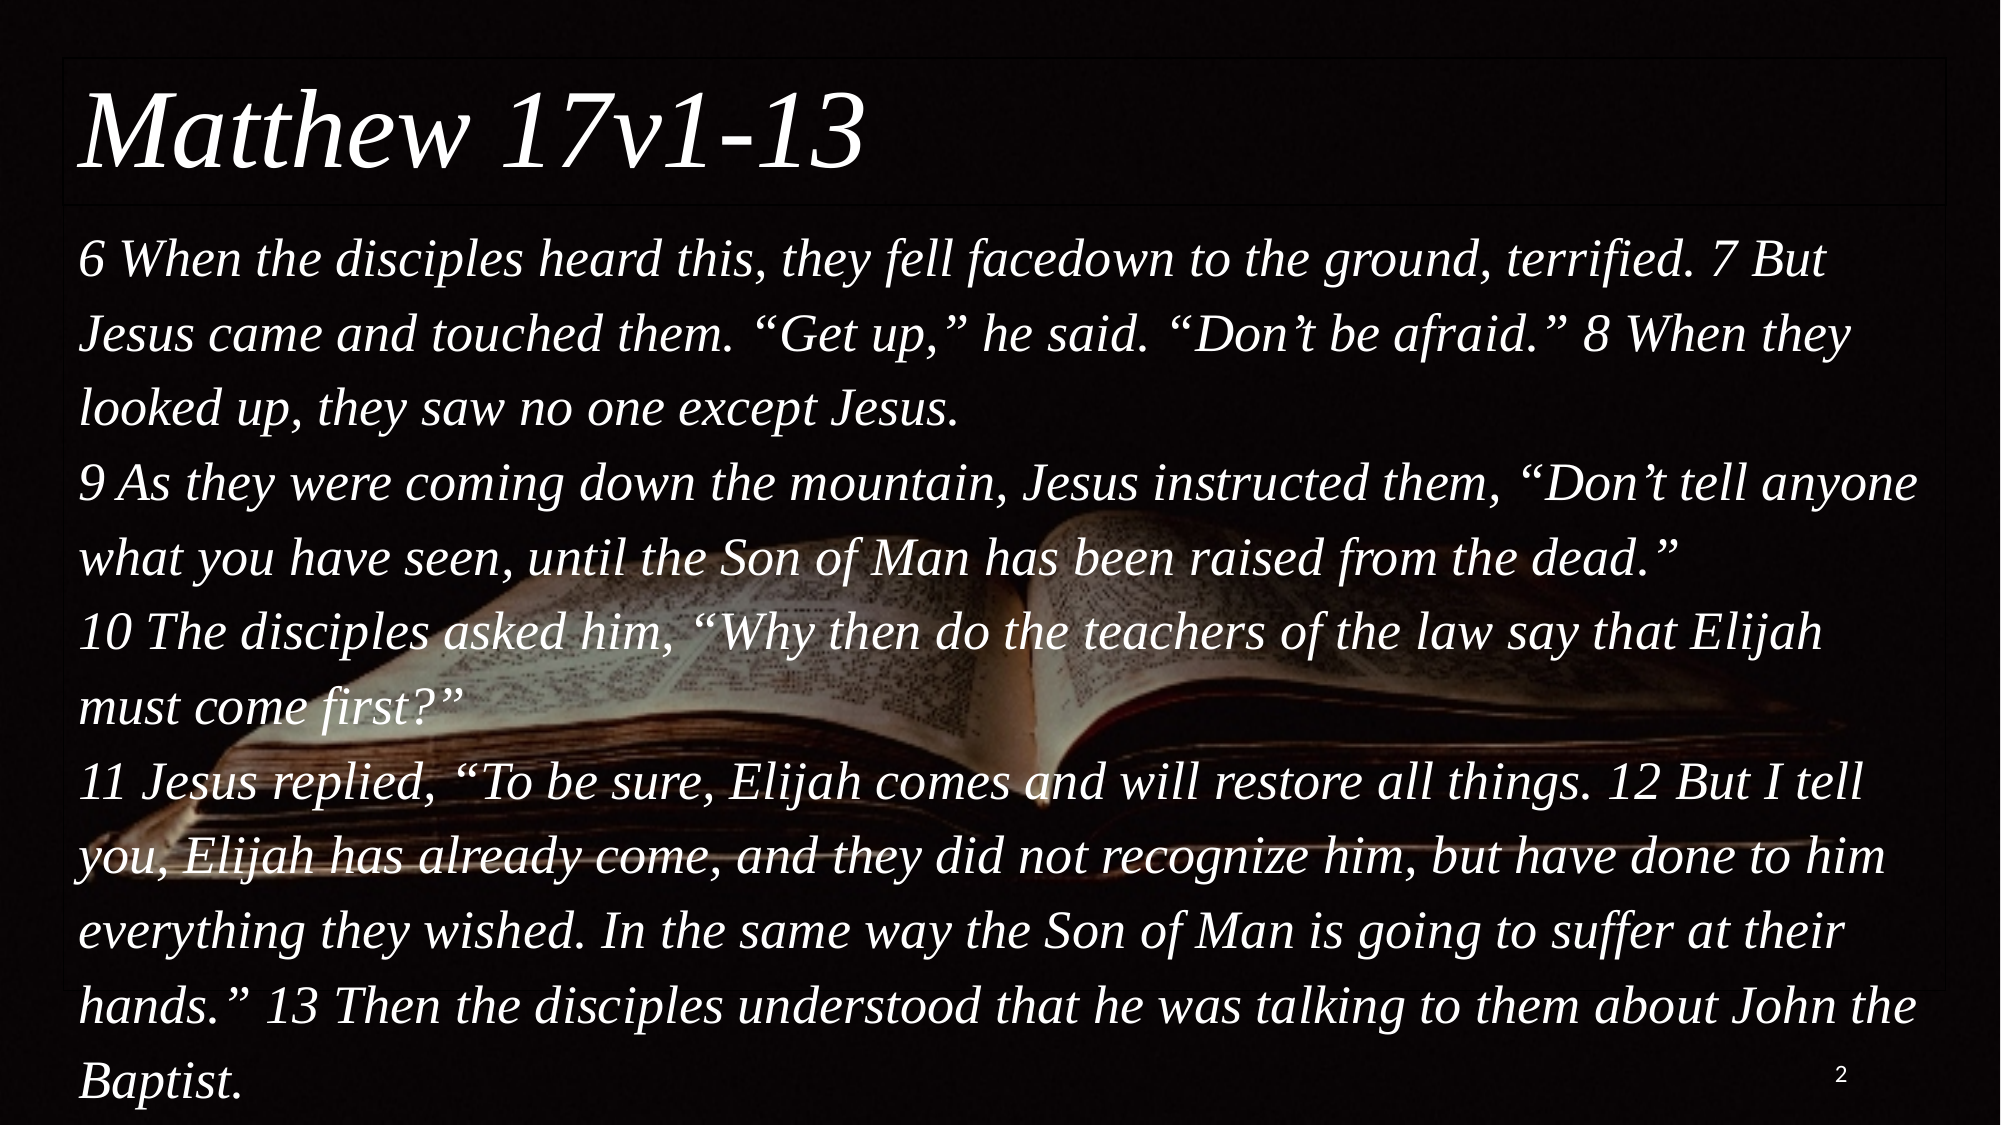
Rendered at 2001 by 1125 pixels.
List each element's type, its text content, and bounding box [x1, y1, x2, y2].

picture [0, 0, 2001, 1125]
text_box Matthew 17v1-13 [63, 58, 1946, 205]
slide_number 2 [1412, 1042, 1863, 1103]
title 6 When the disciples heard this, they fell facedown to the ground, terrified. 7 But Jesus came and touched them. “Get up,” he said. “Don’t be afraid.” 8 When they looked up, they saw no one except Jesus. 9 As they were coming down the mountain, Jesus instructed them, “Don’t tell anyone what you have seen, until the Son of Man has been raised from the dead.” 10 The disciples asked him, “Why then do the teachers of the law say that Elijah must come first?” 11 Jesus replied, “To be sure, Elijah comes and will restore all things. 12 But I tell you, Elijah has already come, and they did not recognize him, but have done to him everything they wished. In the same way the Son of Man is going to suffer at their hands.” 13 Then the disciples understood that he was talking to them about John the Baptist. [63, 205, 1946, 991]
